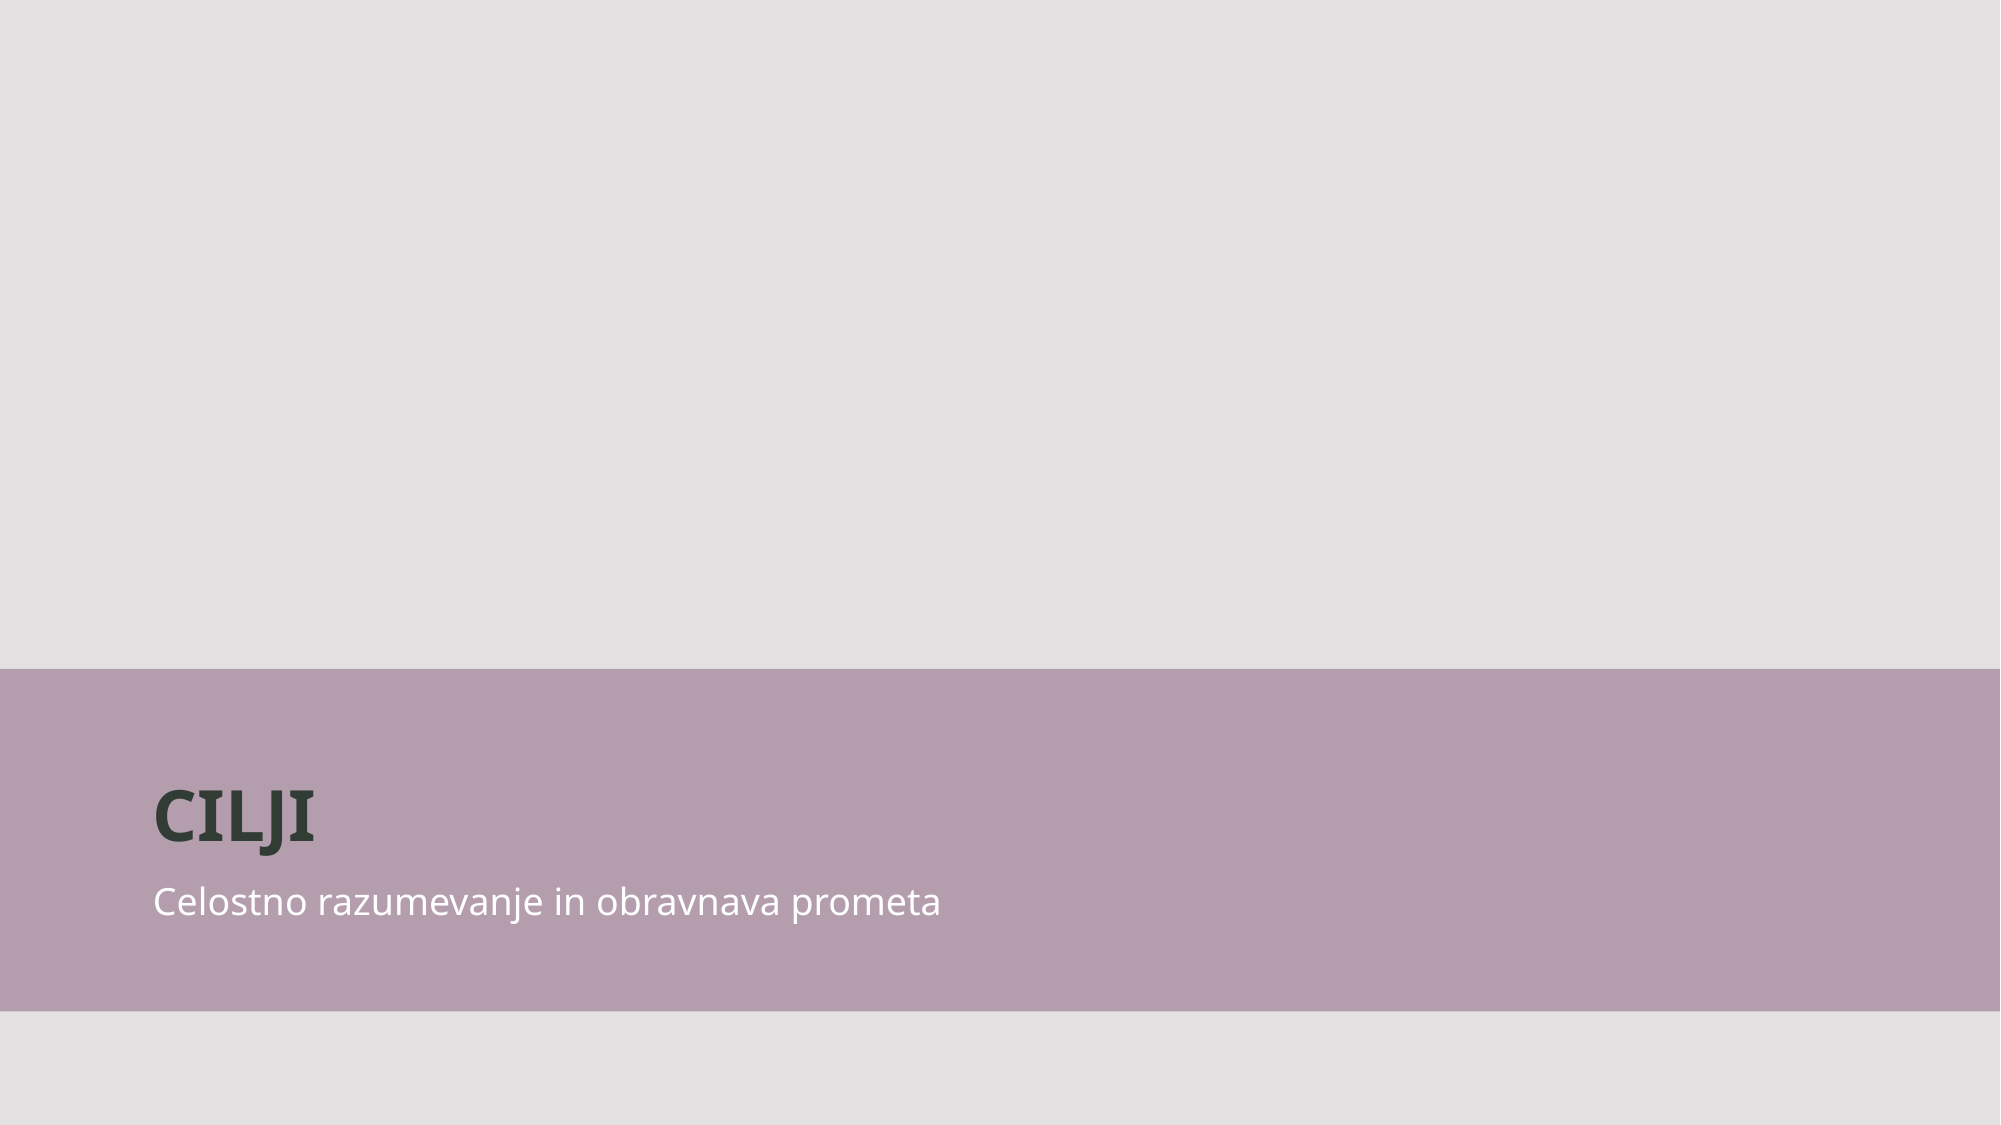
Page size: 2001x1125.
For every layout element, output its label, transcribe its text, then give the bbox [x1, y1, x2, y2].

text_box Celostno razumevanje in obravnava prometa [137, 876, 1713, 954]
text_box CILJI [137, 562, 1713, 865]
text_box [0, 668, 2000, 1012]
